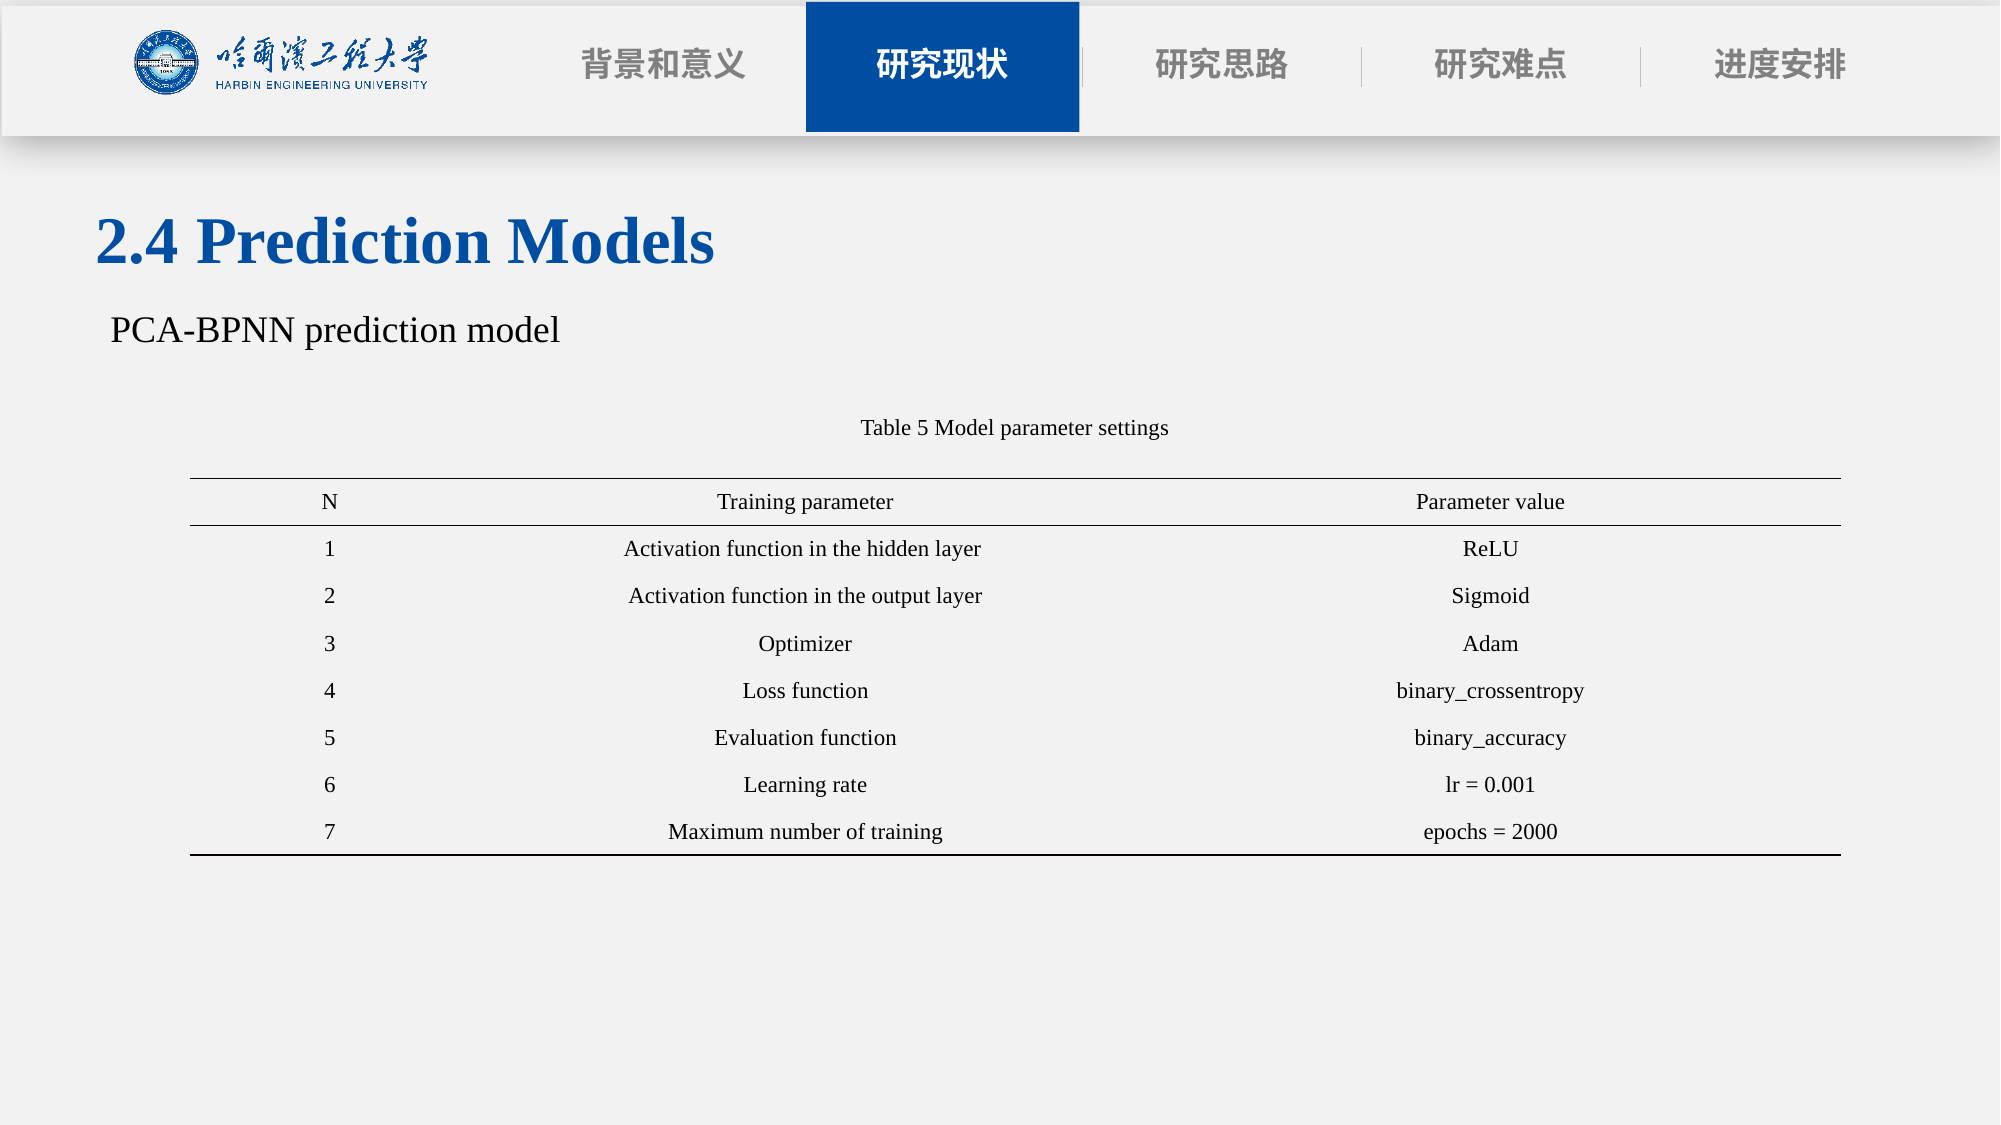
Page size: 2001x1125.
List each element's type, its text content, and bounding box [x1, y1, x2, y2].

text_box 背景和意义 [553, 35, 775, 91]
table_cell Evaluation function [470, 714, 1141, 761]
table_cell Maximum number of training [470, 808, 1141, 854]
table_cell Activation function in the output layer [470, 573, 1141, 620]
table_cell Sigmoid [1141, 573, 1841, 620]
table_header N [190, 479, 470, 525]
table_cell ReLU [1141, 526, 1841, 573]
table_cell 6 [190, 761, 470, 808]
text_box 2.4 Prediction Models [95, 188, 1602, 285]
table_cell Loss function [470, 667, 1141, 714]
table_cell lr = 0.001 [1141, 761, 1841, 808]
table_cell 7 [190, 808, 470, 854]
table_cell epochs = 2000 [1141, 808, 1841, 854]
table_cell 4 [190, 667, 470, 714]
table_cell 3 [190, 620, 470, 667]
table_cell Optimizer [470, 620, 1141, 667]
table_cell Adam [1141, 620, 1841, 667]
table_cell binary_crossentropy [1141, 667, 1841, 714]
text_box [1, 5, 2000, 137]
text_box PCA-BPNN prediction model [95, 297, 716, 358]
text_box 研究难点 [1391, 35, 1612, 91]
text_box 研究现状 [832, 35, 1054, 91]
table_cell 2 [190, 573, 470, 620]
table_cell 1 [190, 526, 470, 573]
table_cell Learning rate [470, 761, 1141, 808]
text_box Table 5 Model parameter settings [598, 404, 1432, 447]
table_cell binary_accuracy [1141, 714, 1841, 761]
text_box 研究思路 [1111, 35, 1333, 91]
picture [119, 19, 442, 106]
table_cell 5 [190, 714, 470, 761]
table_header Parameter value [1141, 479, 1841, 525]
table_header Training parameter [470, 479, 1141, 525]
table_cell Activation function in the hidden layer [470, 526, 1141, 573]
text_box [805, 1, 1081, 133]
text_box 进度安排 [1670, 35, 1891, 91]
